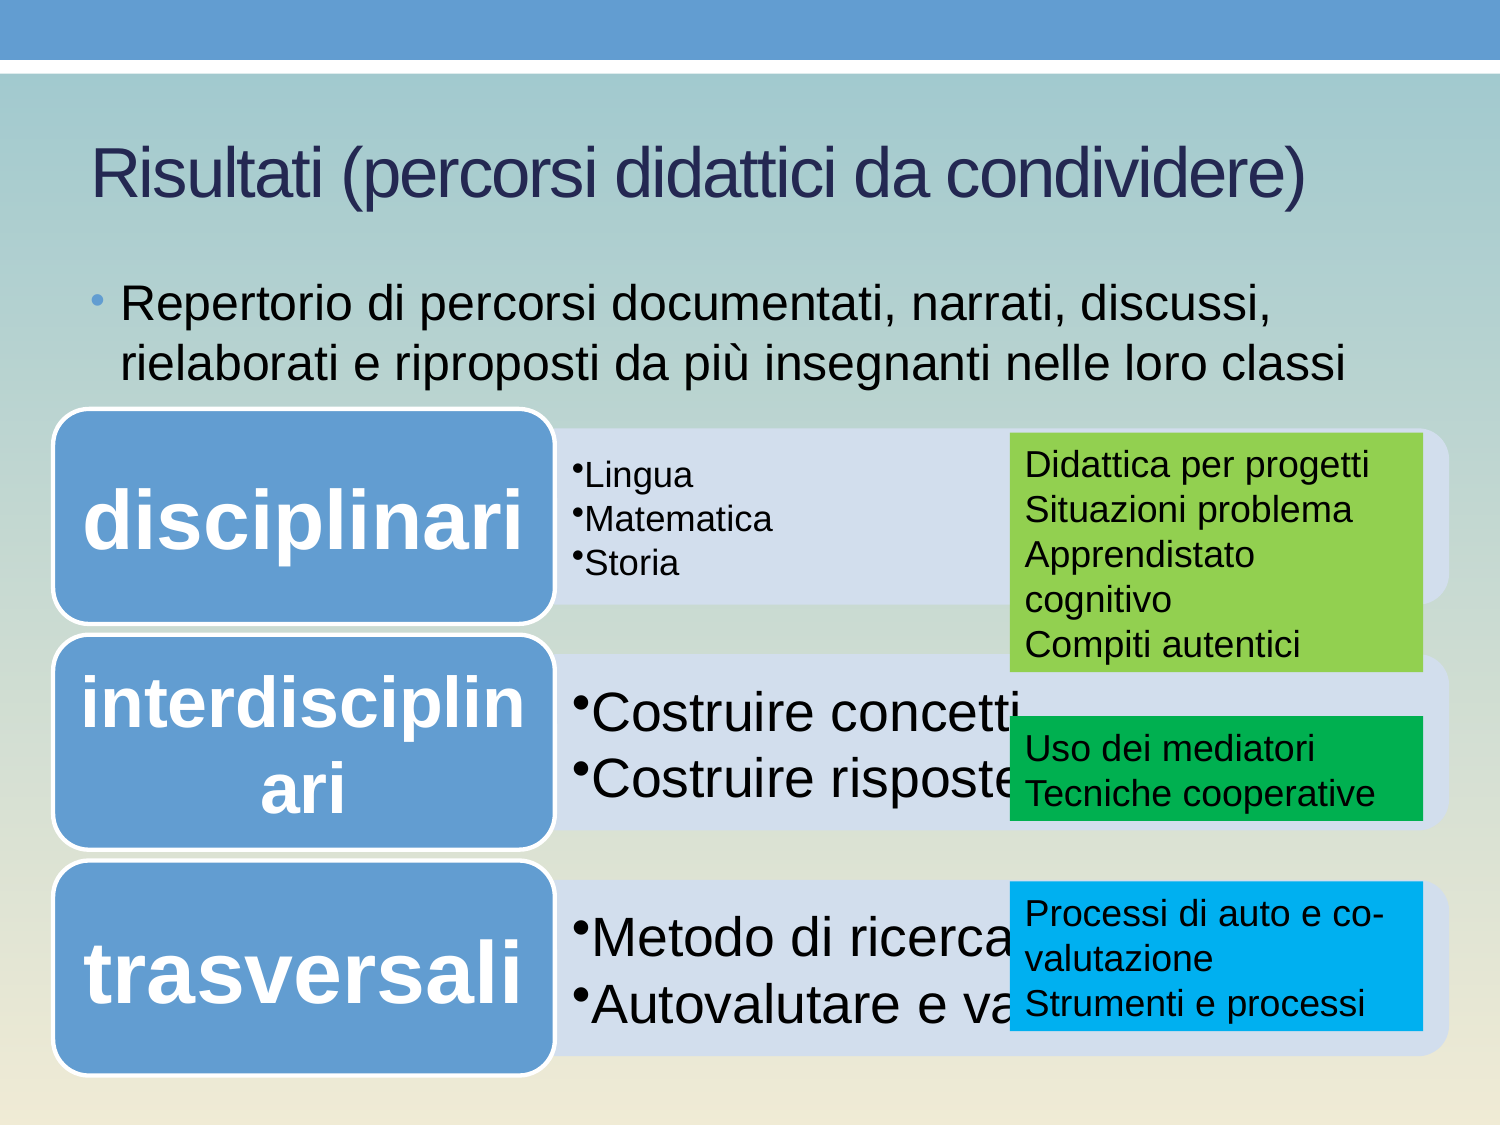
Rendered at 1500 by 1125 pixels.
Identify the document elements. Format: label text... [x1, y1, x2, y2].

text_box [52, 408, 1448, 1076]
title Risultati (percorsi didattici da condividere) [75, 87, 1425, 250]
list Repertorio di percorsi documentati, narrati, discussi, rielaborati e riproposti da più insegnanti nelle loro classi [74, 262, 1426, 405]
